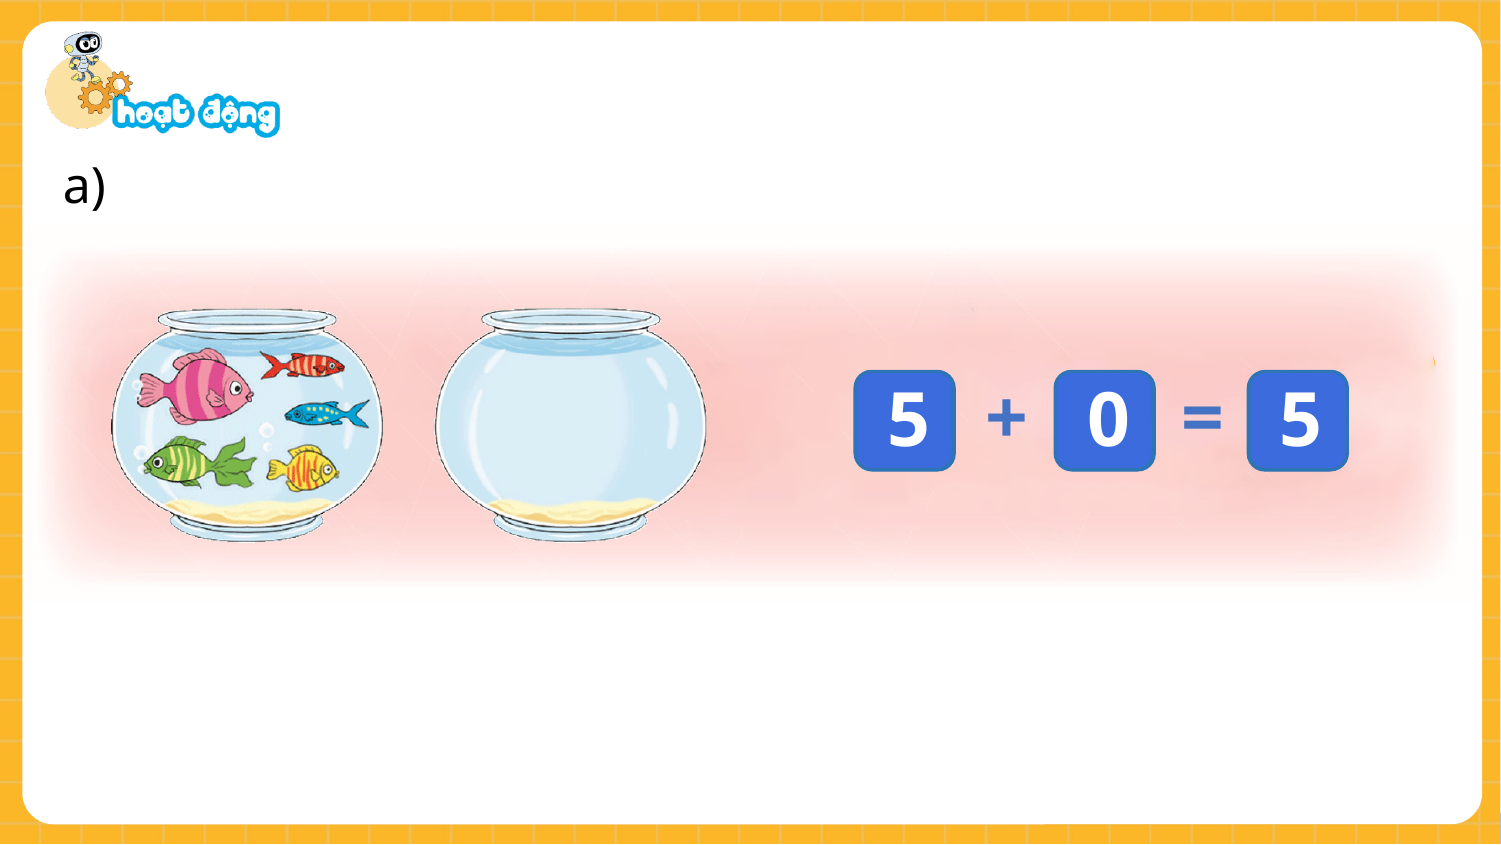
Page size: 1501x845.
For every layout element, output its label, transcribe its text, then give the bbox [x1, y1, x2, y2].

text_box a) [51, 154, 317, 225]
picture [0, 0, 1501, 844]
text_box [855, 371, 954, 472]
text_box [1055, 371, 1154, 472]
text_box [1249, 371, 1348, 472]
